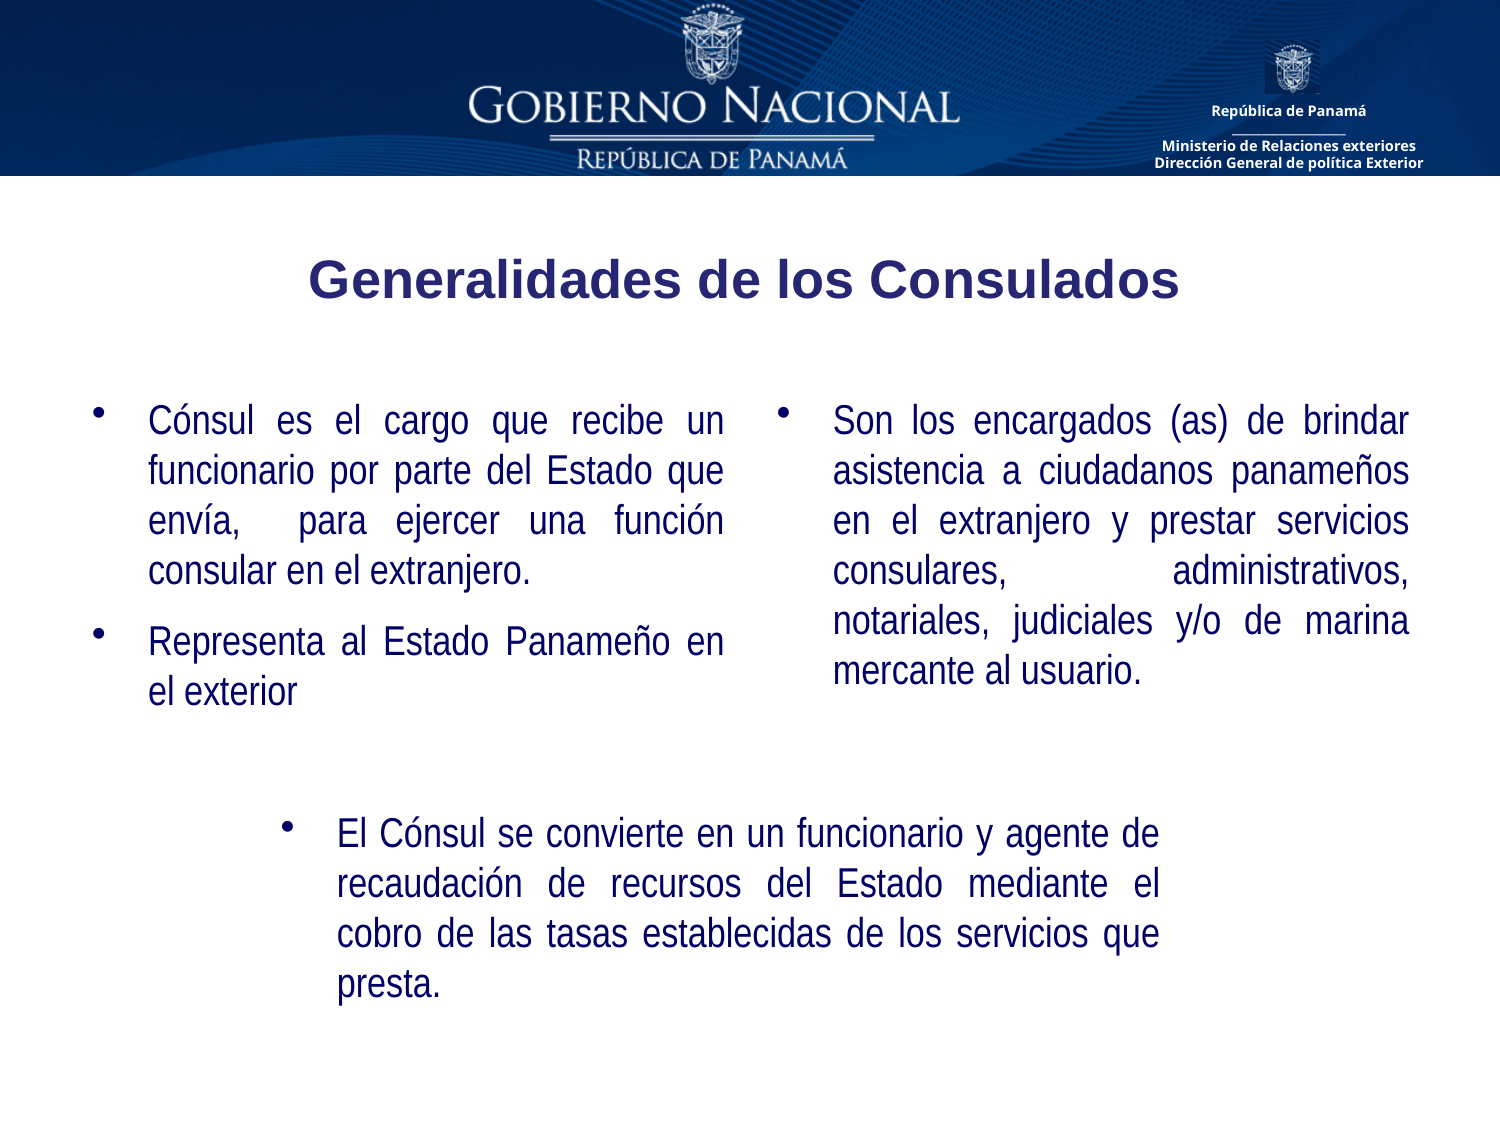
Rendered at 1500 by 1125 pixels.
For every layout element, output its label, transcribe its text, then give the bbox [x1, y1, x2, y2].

list Cónsul es el cargo que recibe un funcionario por parte del Estado que envía, para ejercer una función consular en el extranjero. Representa al Estado Panameño en el exterior [76, 385, 740, 870]
list Son los encargados (as) de brindar asistencia a ciudadanos panameños en el extranjero y prestar servicios consulares, administrativos, notariales, judiciales y/o de marina mercante al usuario. [761, 385, 1425, 1034]
title Generalidades de los Consulados [70, 187, 1421, 376]
text_box El Cónsul se convierte en un funcionario y agente de recaudación de recursos del Estado mediante el cobro de las tasas establecidas de los servicios que presta. [265, 798, 1176, 1078]
picture [0, 0, 1500, 176]
